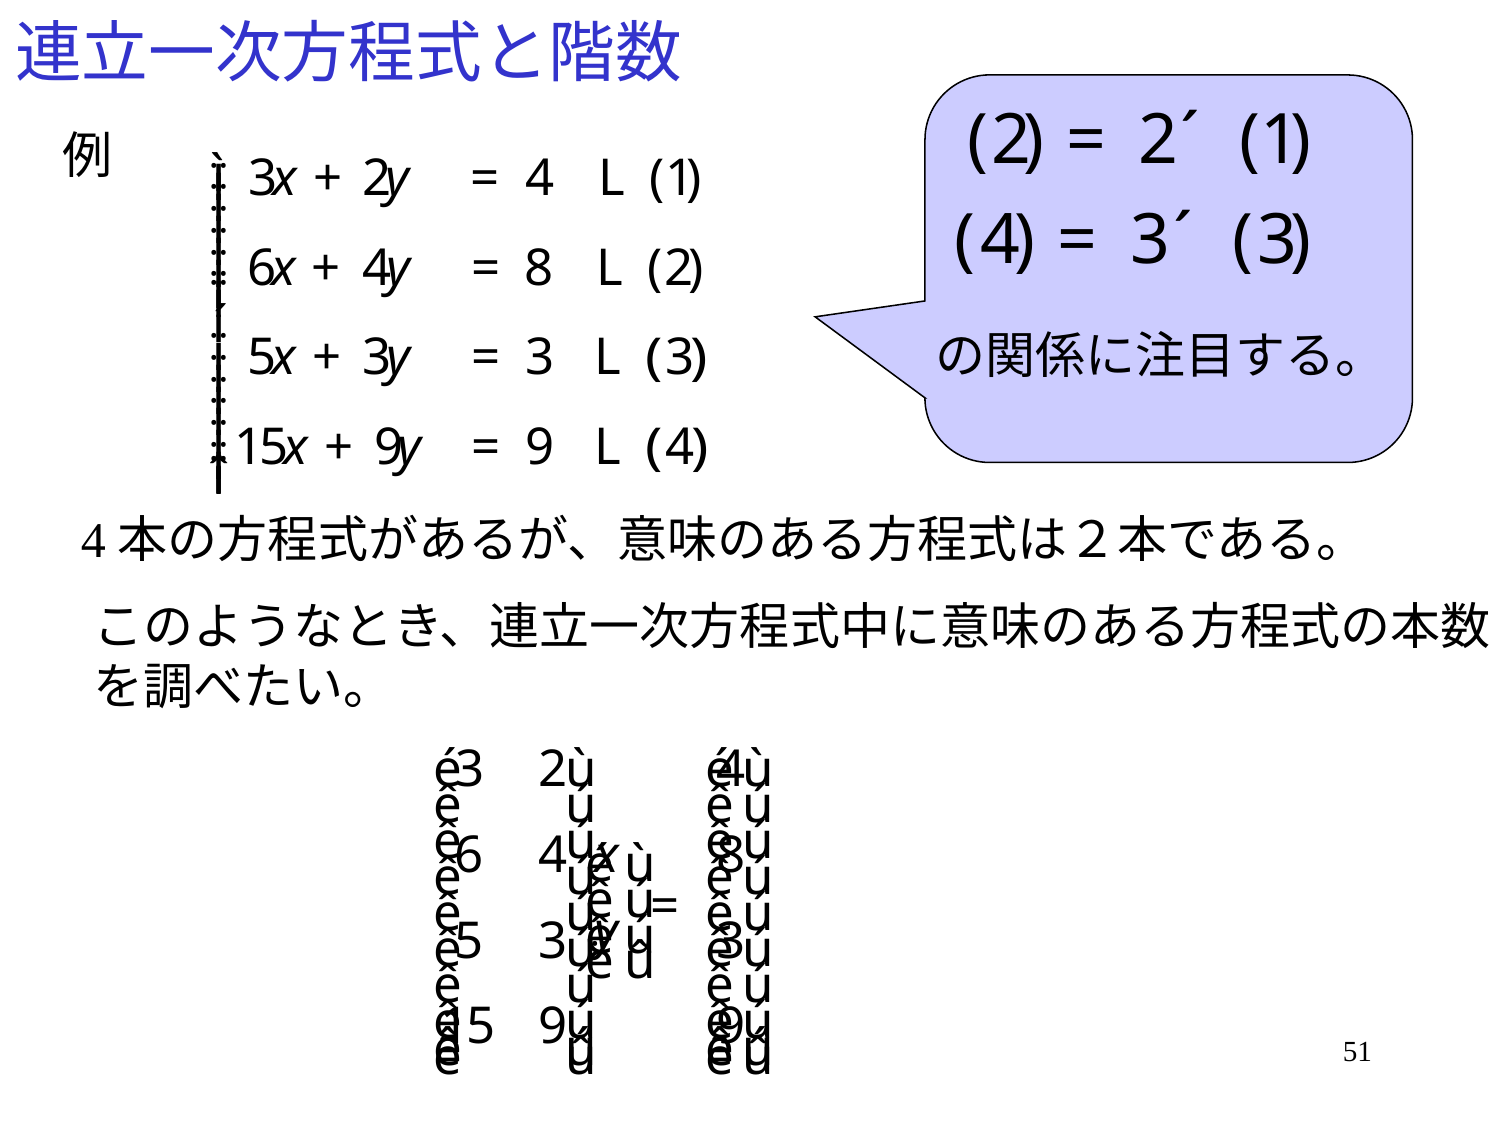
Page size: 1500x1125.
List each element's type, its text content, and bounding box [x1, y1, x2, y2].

text_box [815, 74, 1413, 463]
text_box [962, 99, 1329, 194]
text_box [949, 199, 1328, 294]
slide_number 51 [1074, 1024, 1388, 1101]
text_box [207, 141, 718, 507]
text_box 例 [47, 115, 128, 191]
text_box の関係に注目する。 [921, 315, 1401, 391]
text_box このようなとき、連立一次方程式中に意味のある方程式の本数 を調べたい。 [78, 587, 1500, 723]
title 連立一次方程式と階数 [0, 0, 1126, 101]
text_box 4本の方程式があるが、意味のある方程式は２本である。 [66, 499, 1382, 575]
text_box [424, 737, 765, 1086]
